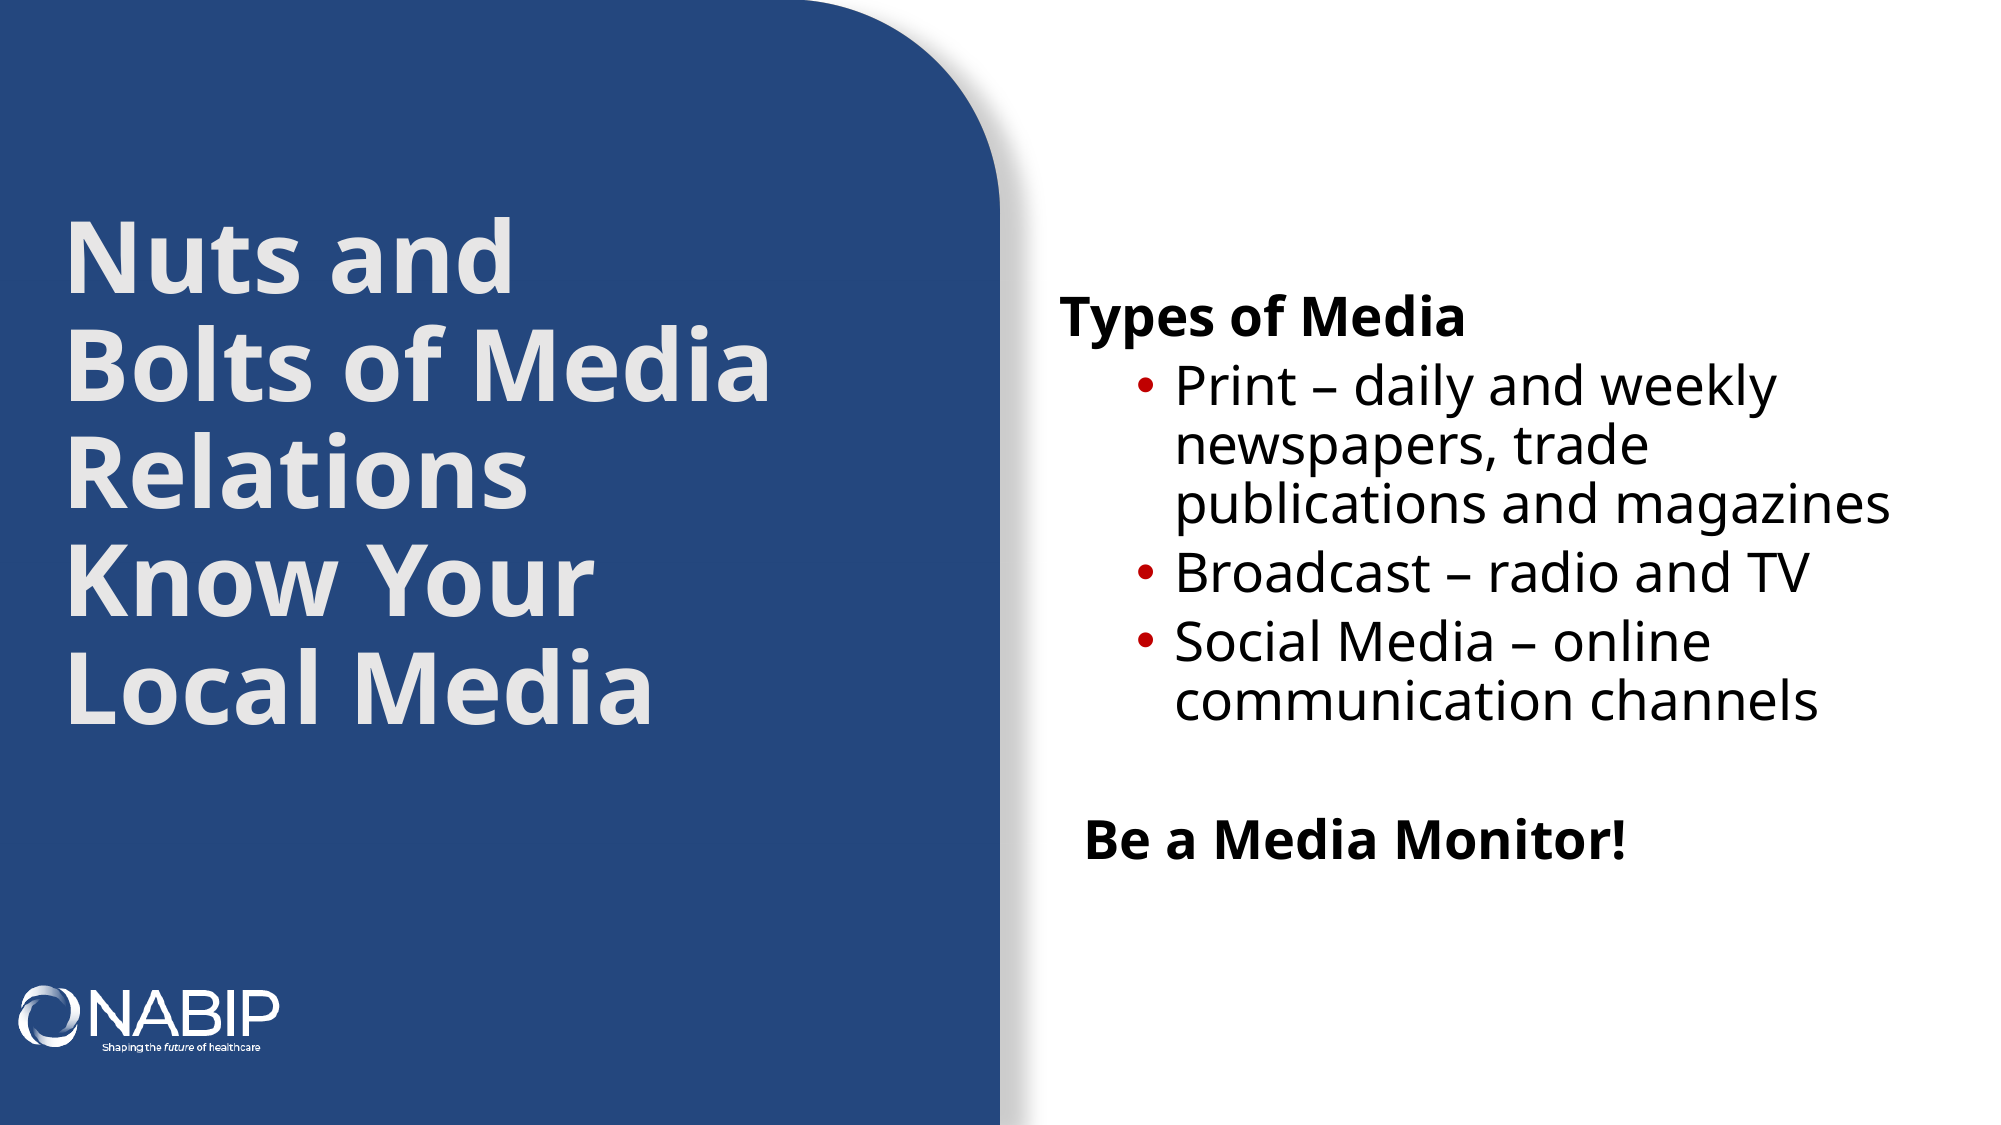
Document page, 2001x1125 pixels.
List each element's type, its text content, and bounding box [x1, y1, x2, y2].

text_box Nuts and Bolts of Media Relations Know Your Local Media [48, 199, 799, 702]
text_box Be a Media Monitor! [1068, 741, 1982, 878]
picture [0, 0, 2000, 1125]
text_box Types of Media Print – daily and weekly newspapers, trade publications and magazines Broadcast – radio and TV Social Media – online communication channels [1044, 282, 1982, 742]
